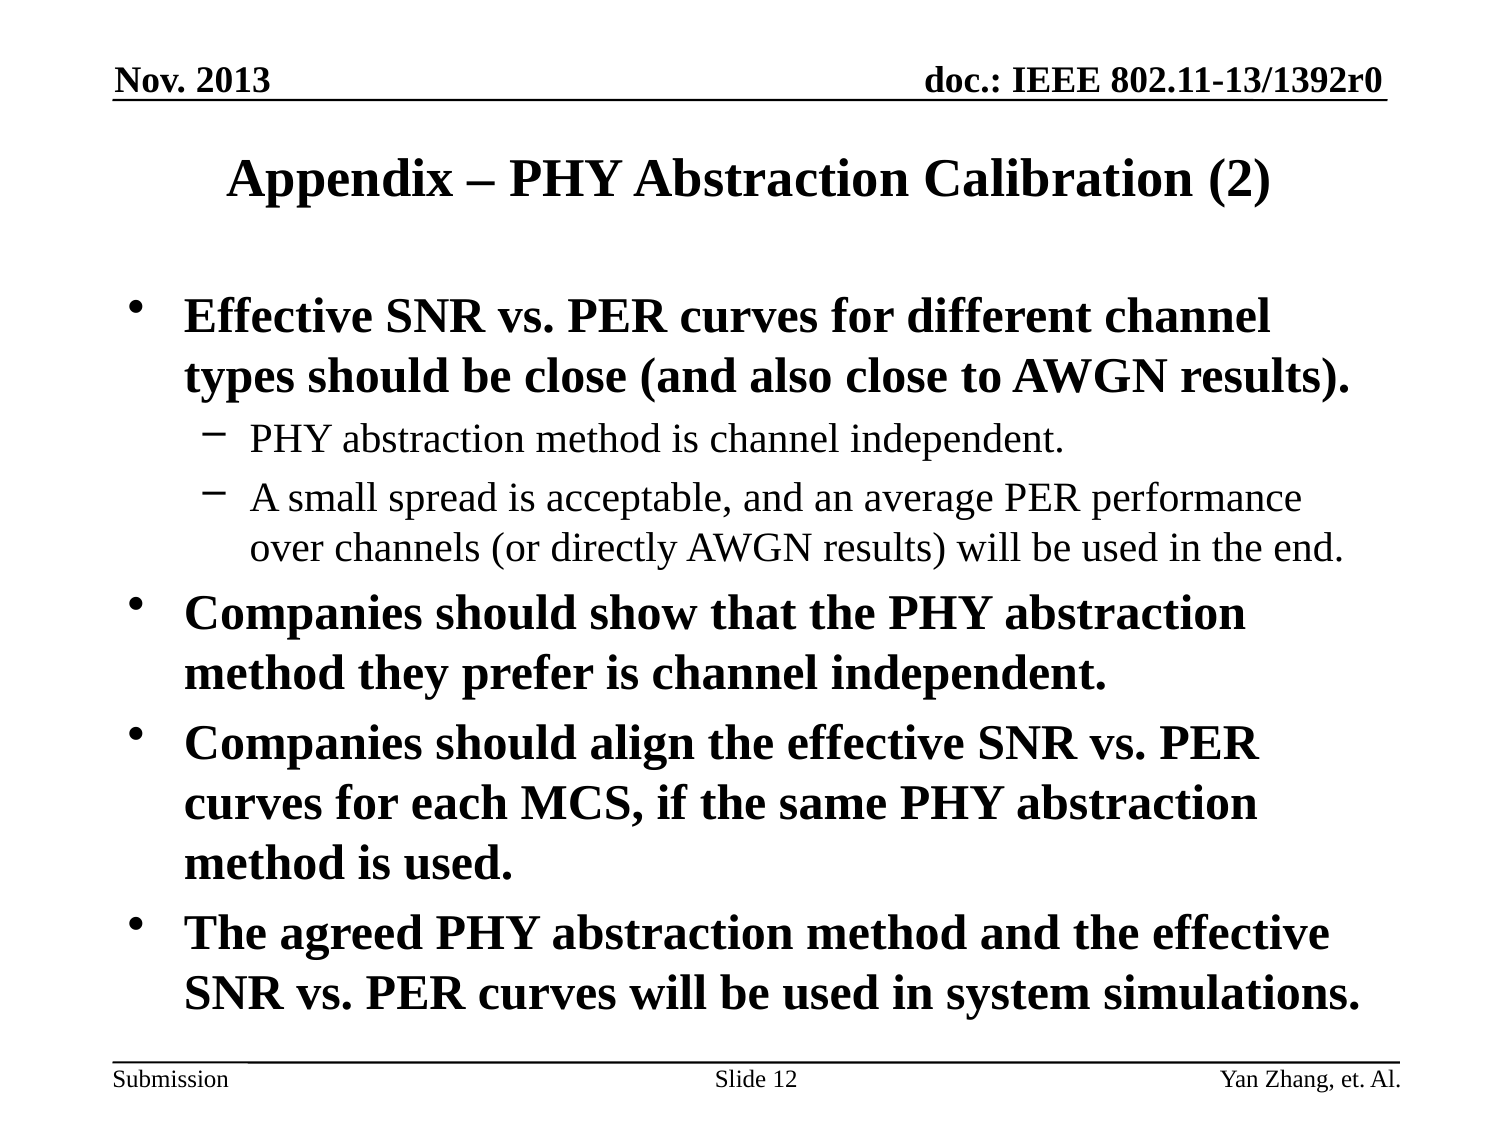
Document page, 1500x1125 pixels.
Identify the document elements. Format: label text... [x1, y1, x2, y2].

footer Yan Zhang, et. Al. [1217, 1062, 1402, 1093]
list Effective SNR vs. PER curves for different channel types should be close (and also close to AWGN results). PHY abstraction method is channel independent. A small spread is acceptable, and an average PER performance over channels (or directly AWGN results) will be used in the end. Companies should show that the PHY abstraction method they prefer is channel independent. Companies should align the effective SNR vs. PER curves for each MCS, if the same PHY abstraction method is used. The agreed PHY abstraction method and the effective SNR vs. PER curves will be used in system simulations. [112, 274, 1388, 1038]
slide_number Slide 12 [712, 1062, 800, 1093]
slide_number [114, 54, 273, 101]
title Appendix – PHY Abstraction Calibration (2) [112, 112, 1388, 238]
